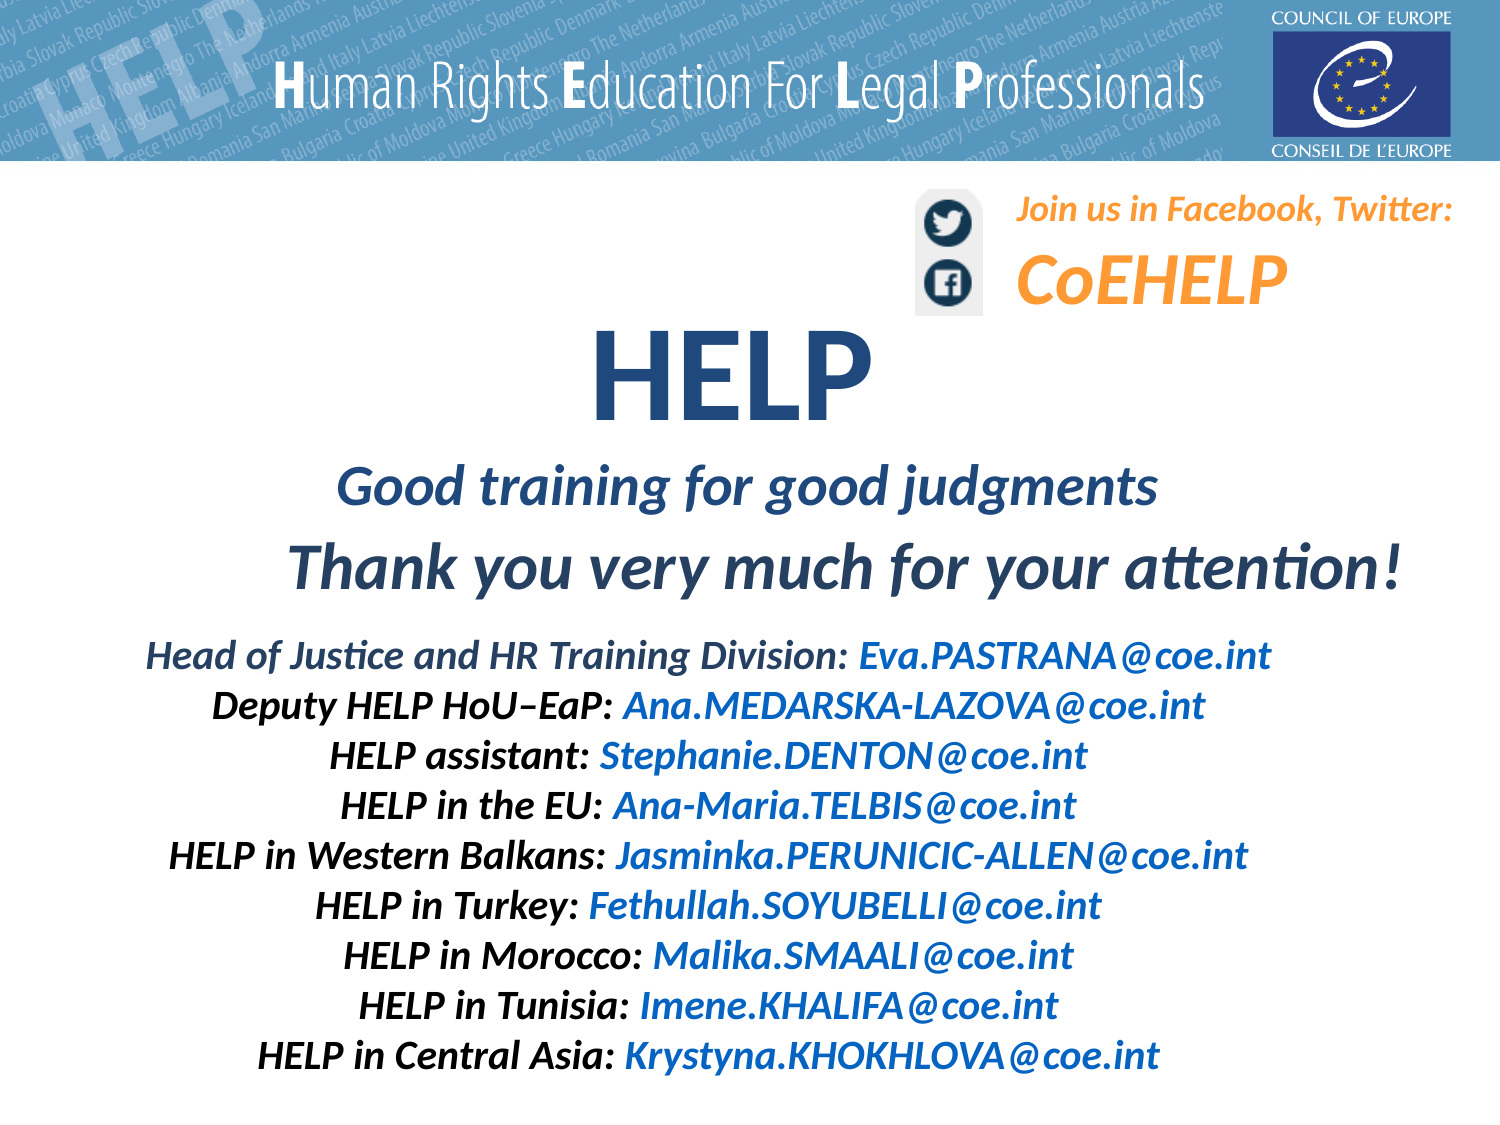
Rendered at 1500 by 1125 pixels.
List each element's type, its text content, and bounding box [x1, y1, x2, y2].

picture [0, 0, 1500, 1125]
text_box Thank you very much for your attention! Head of Justice and HR Training Division: Eva.PASTRANA@coe.int Deputy HELP HoU–EaP: Ana.MEDARSKA-LAZOVA@coe.int HELP assistant: Stephanie.DENTON@coe.int HELP in the EU: Ana-Maria.TELBIS@coe.int HELP in Western Balkans: Jasminka.PERUNICIC-ALLEN@coe.int HELP in Turkey: Fethullah.SOYUBELLI@coe.int HELP in Morocco: Malika.SMAALI@coe.int HELP in Tunisia: Imene.KHALIFA@coe.int HELP in Central Asia: Krystyna.KHOKHLOVA@coe.int [0, 515, 1418, 1125]
text_box HELP Good training for good judgments [301, 275, 1195, 525]
text_box Join us in Facebook, Twitter: CoEHELP [1002, 177, 1495, 327]
